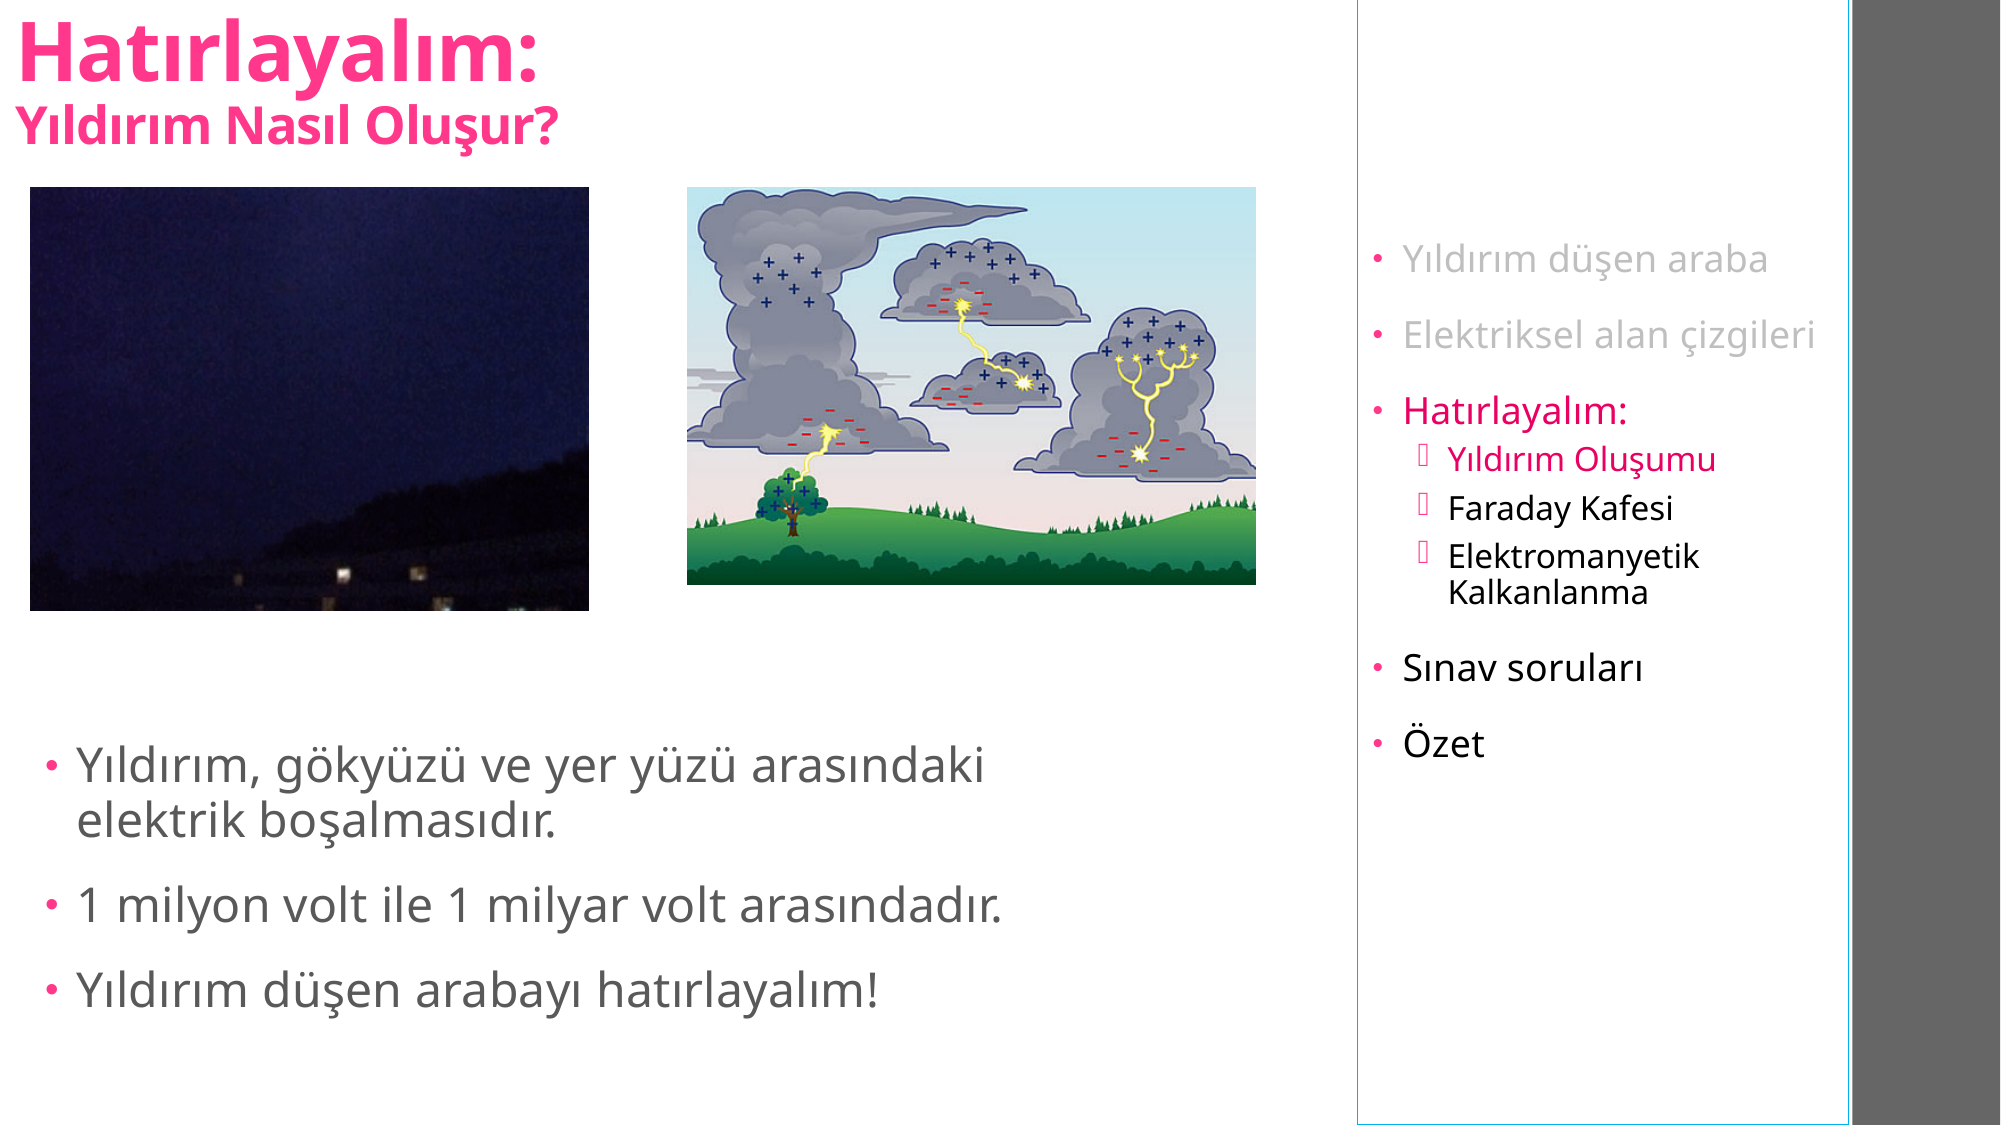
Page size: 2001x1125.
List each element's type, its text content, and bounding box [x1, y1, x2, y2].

text_box Yıldırım, gökyüzü ve yer yüzü arasındaki elektrik boşalmasıdır. 1 milyon volt ile 1 milyar volt arasındadır. Yıldırım düşen arabayı hatırlayalım! [29, 731, 1022, 1032]
title Hatırlayalım: Yıldırım Nasıl Oluşur? [0, 4, 1357, 164]
picture [29, 187, 589, 611]
text_box Yıldırım düşen araba Elektriksel alan çizgileri Hatırlayalım: Yıldırım Oluşumu Faraday Kafesi Elektromanyetik Kalkanlanma Sınav soruları Özet [1357, 0, 1849, 1125]
picture [686, 187, 1257, 586]
